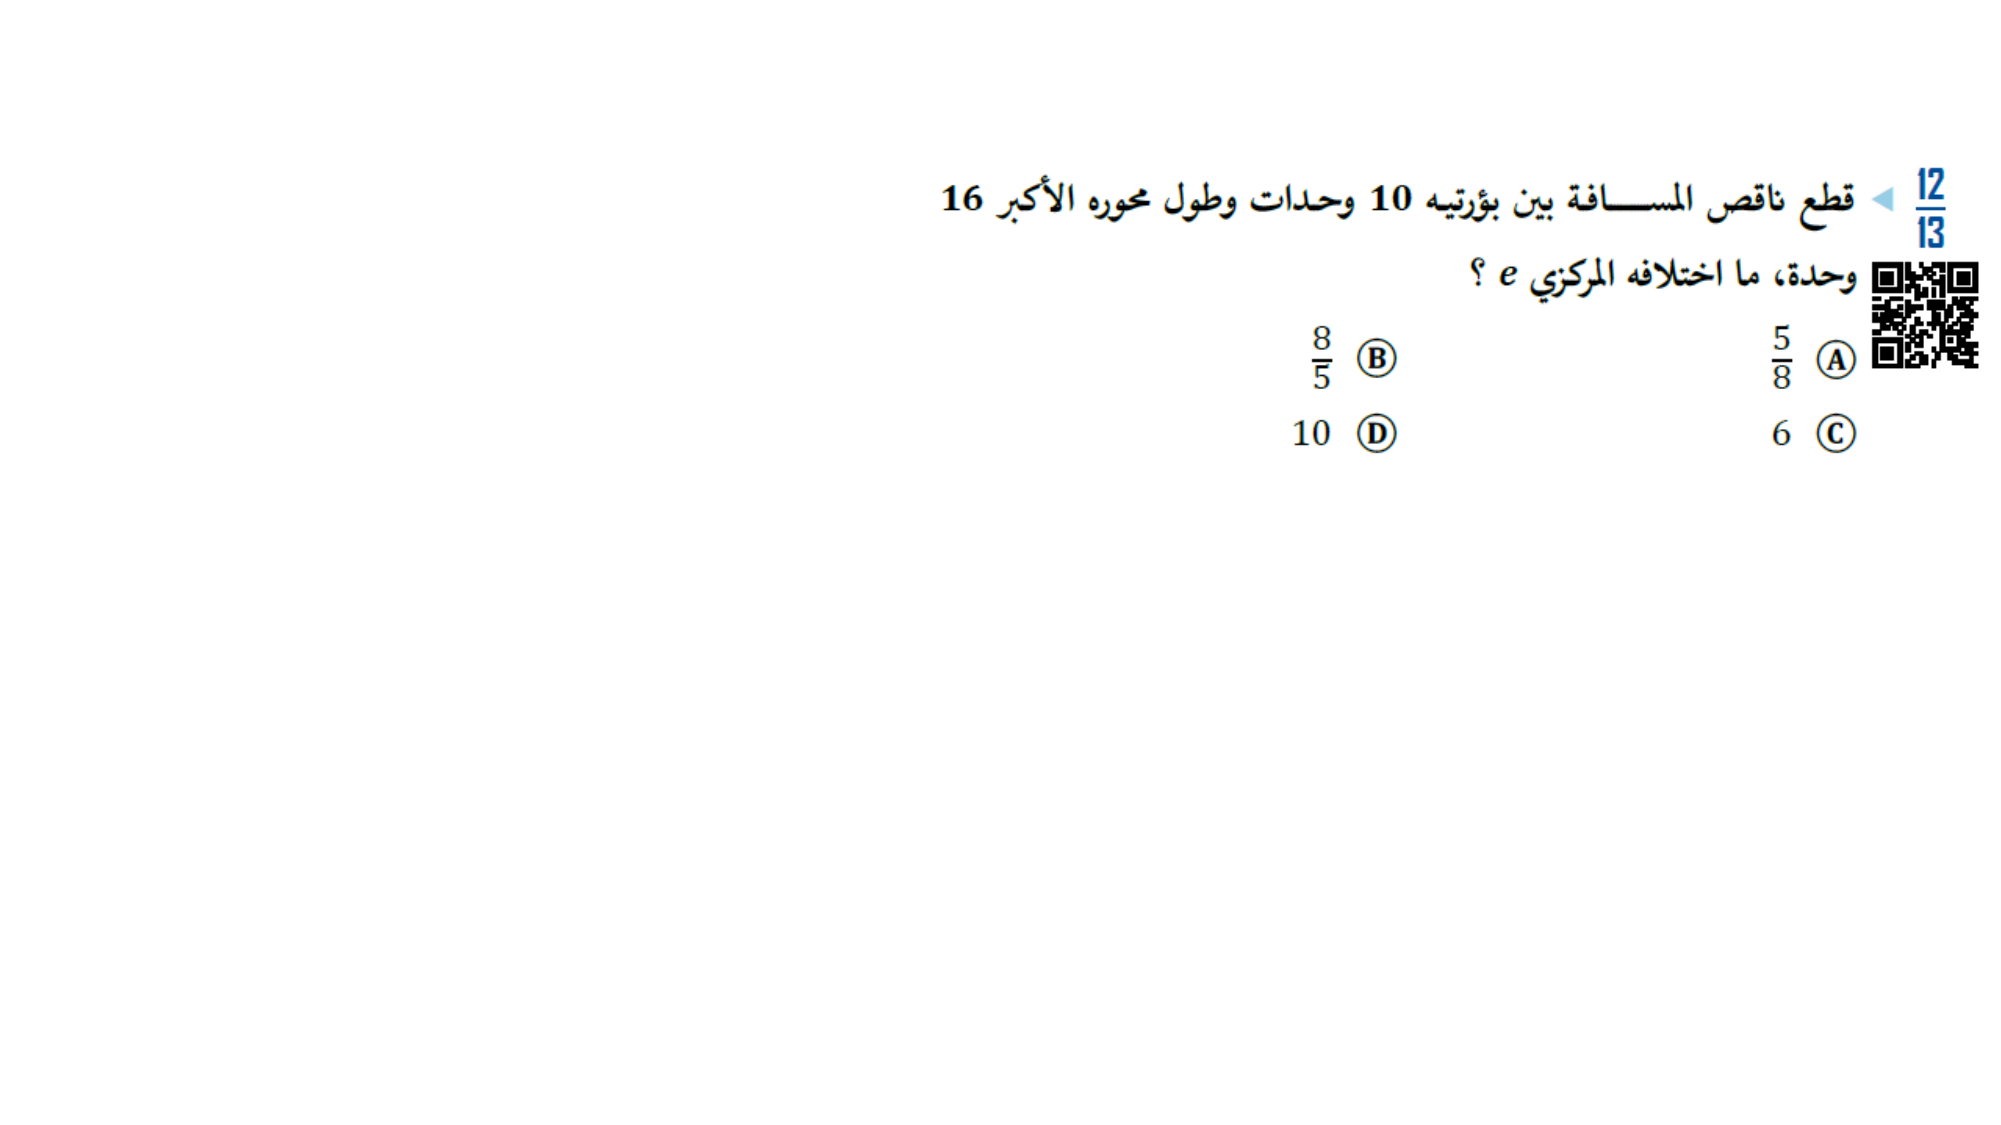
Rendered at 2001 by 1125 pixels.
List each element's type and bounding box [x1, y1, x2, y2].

picture [918, 151, 1985, 472]
